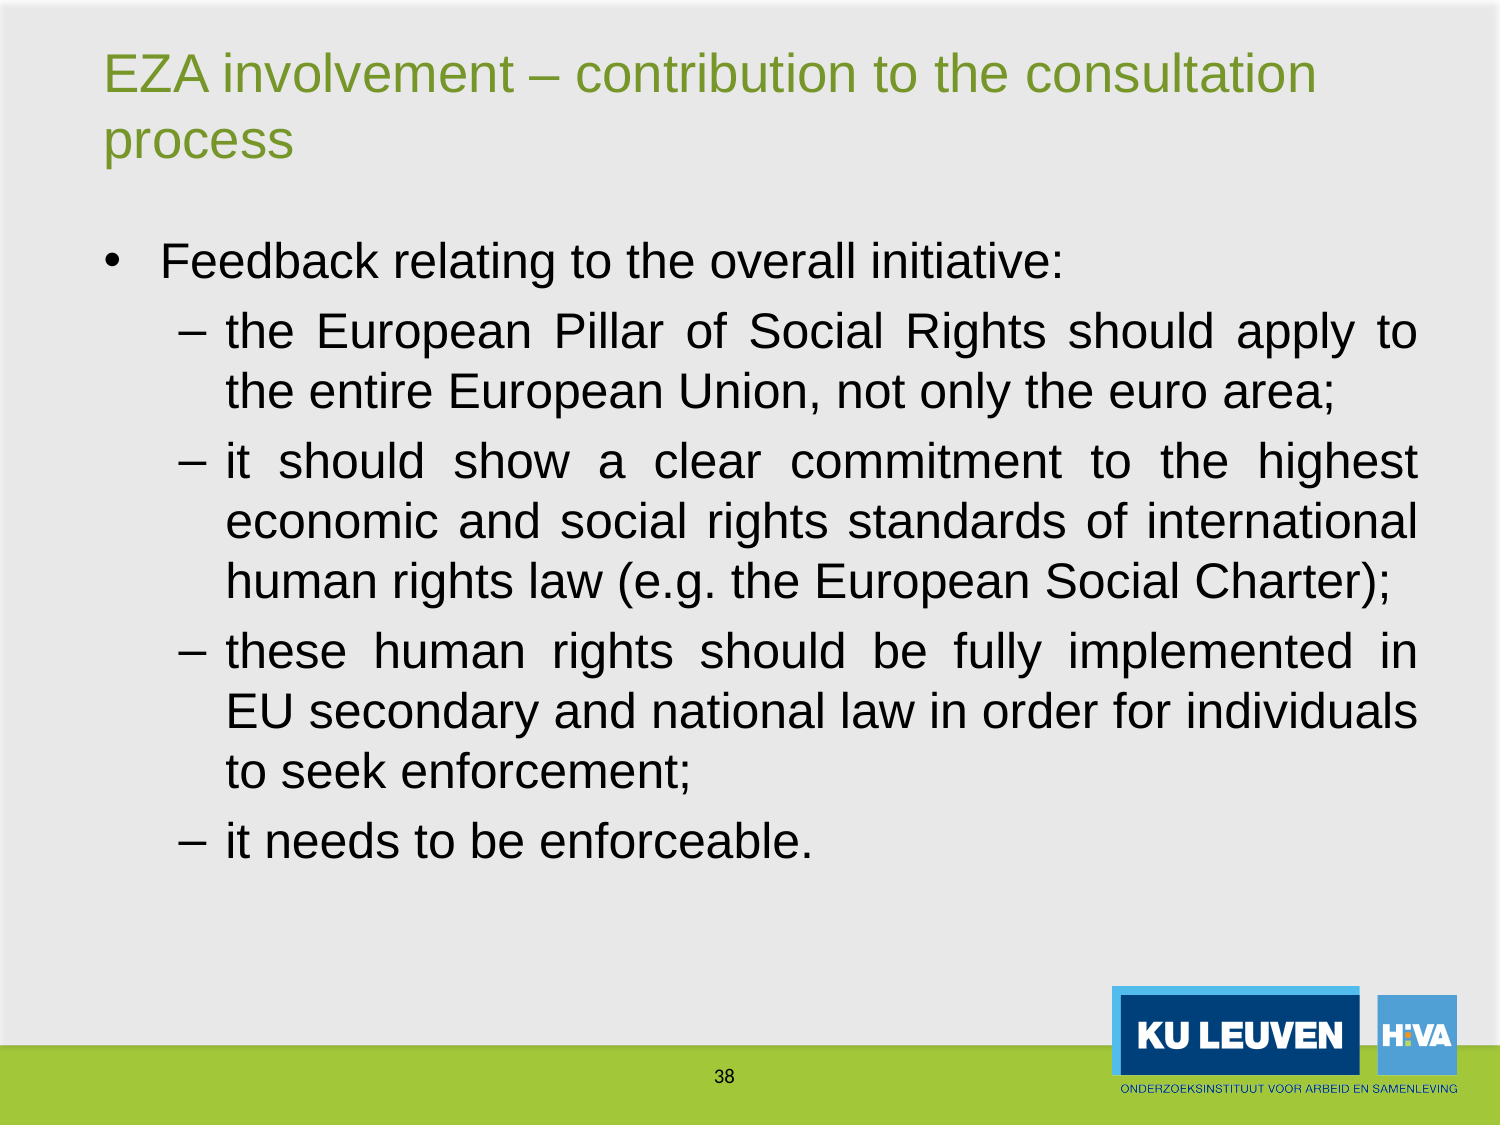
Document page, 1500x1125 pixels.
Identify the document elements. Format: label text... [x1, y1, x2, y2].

list Feedback relating to the overall initiative: the European Pillar of Social Rights should apply to the entire European Union, not only the euro area; it should show a clear commitment to the highest economic and social rights standards of international human rights law (e.g. the European Social Charter); these human rights should be fully implemented in EU secondary and national law in order for individuals to seek enforcement; it needs to be enforceable. [88, 221, 1435, 978]
slide_number 38 [596, 1051, 750, 1099]
picture [1112, 986, 1457, 1093]
title EZA involvement – contribution to the consultation process [88, 29, 1456, 178]
